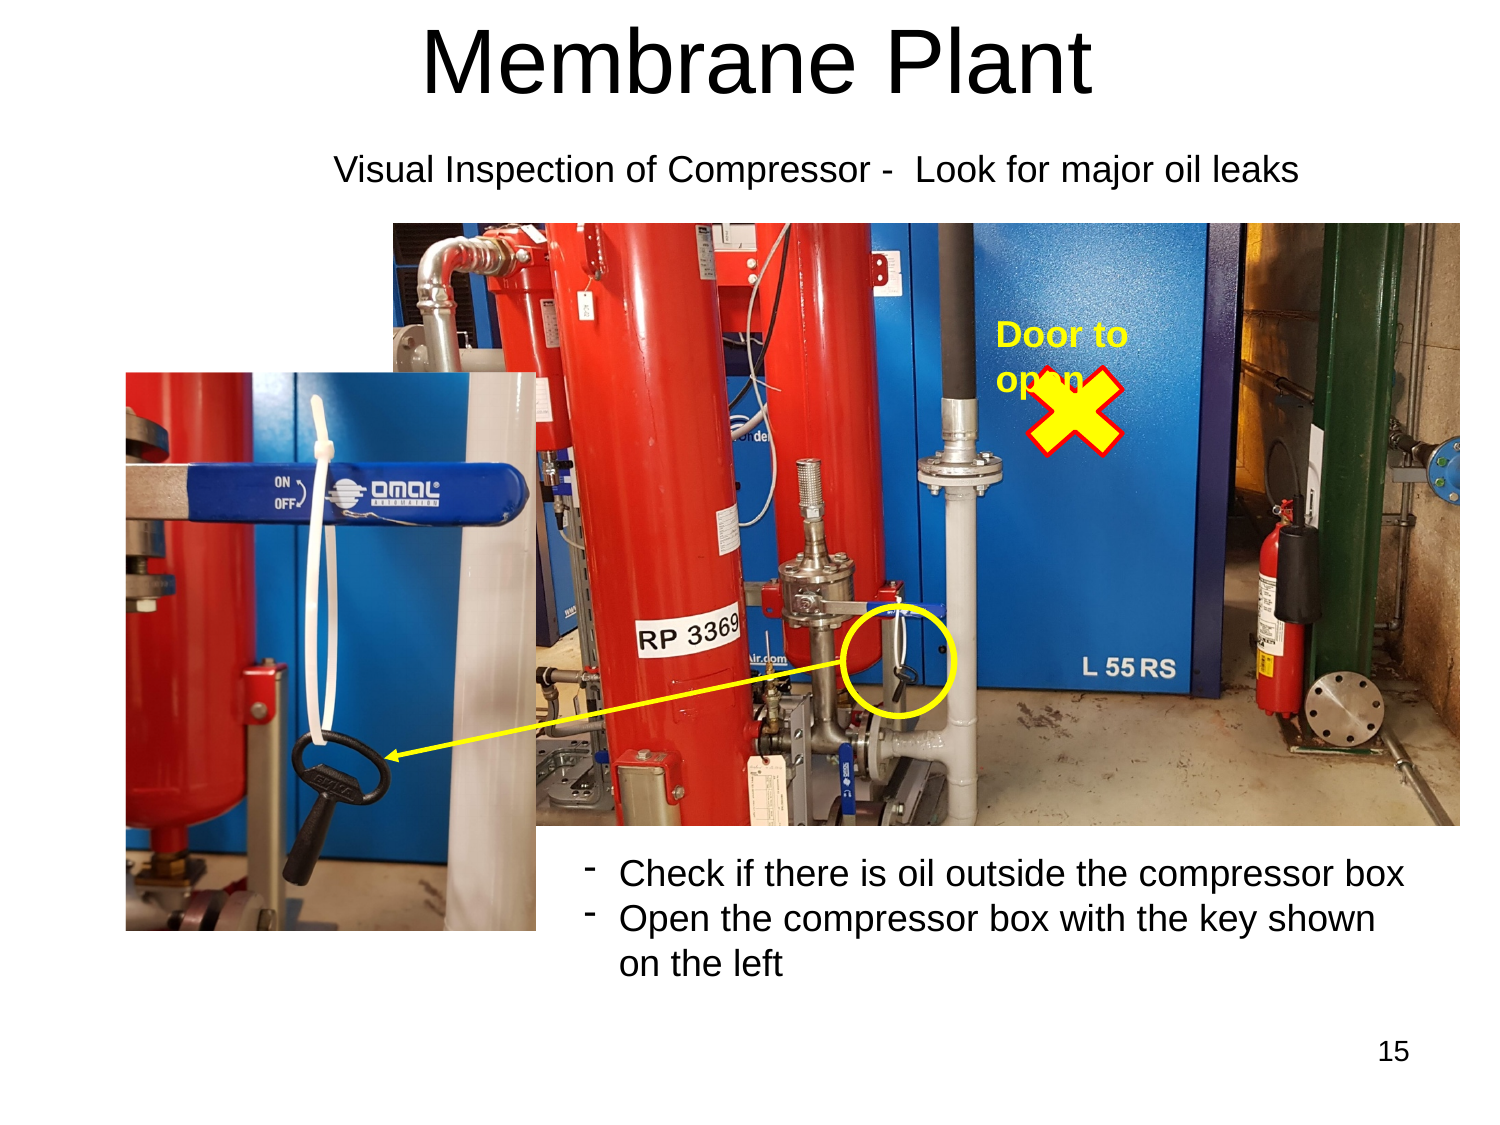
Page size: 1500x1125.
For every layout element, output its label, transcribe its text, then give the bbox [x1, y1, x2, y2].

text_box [383, 660, 844, 759]
slide_number 15 [1074, 1024, 1426, 1103]
text_box Visual Inspection of Compressor - Look for major oil leaks [318, 137, 1326, 197]
text_box Membrane Plant [82, 0, 1433, 182]
picture [51, 223, 1461, 931]
text_box Check if there is oil outside the compressor box Open the compressor box with the key shown on the left [568, 842, 1437, 992]
